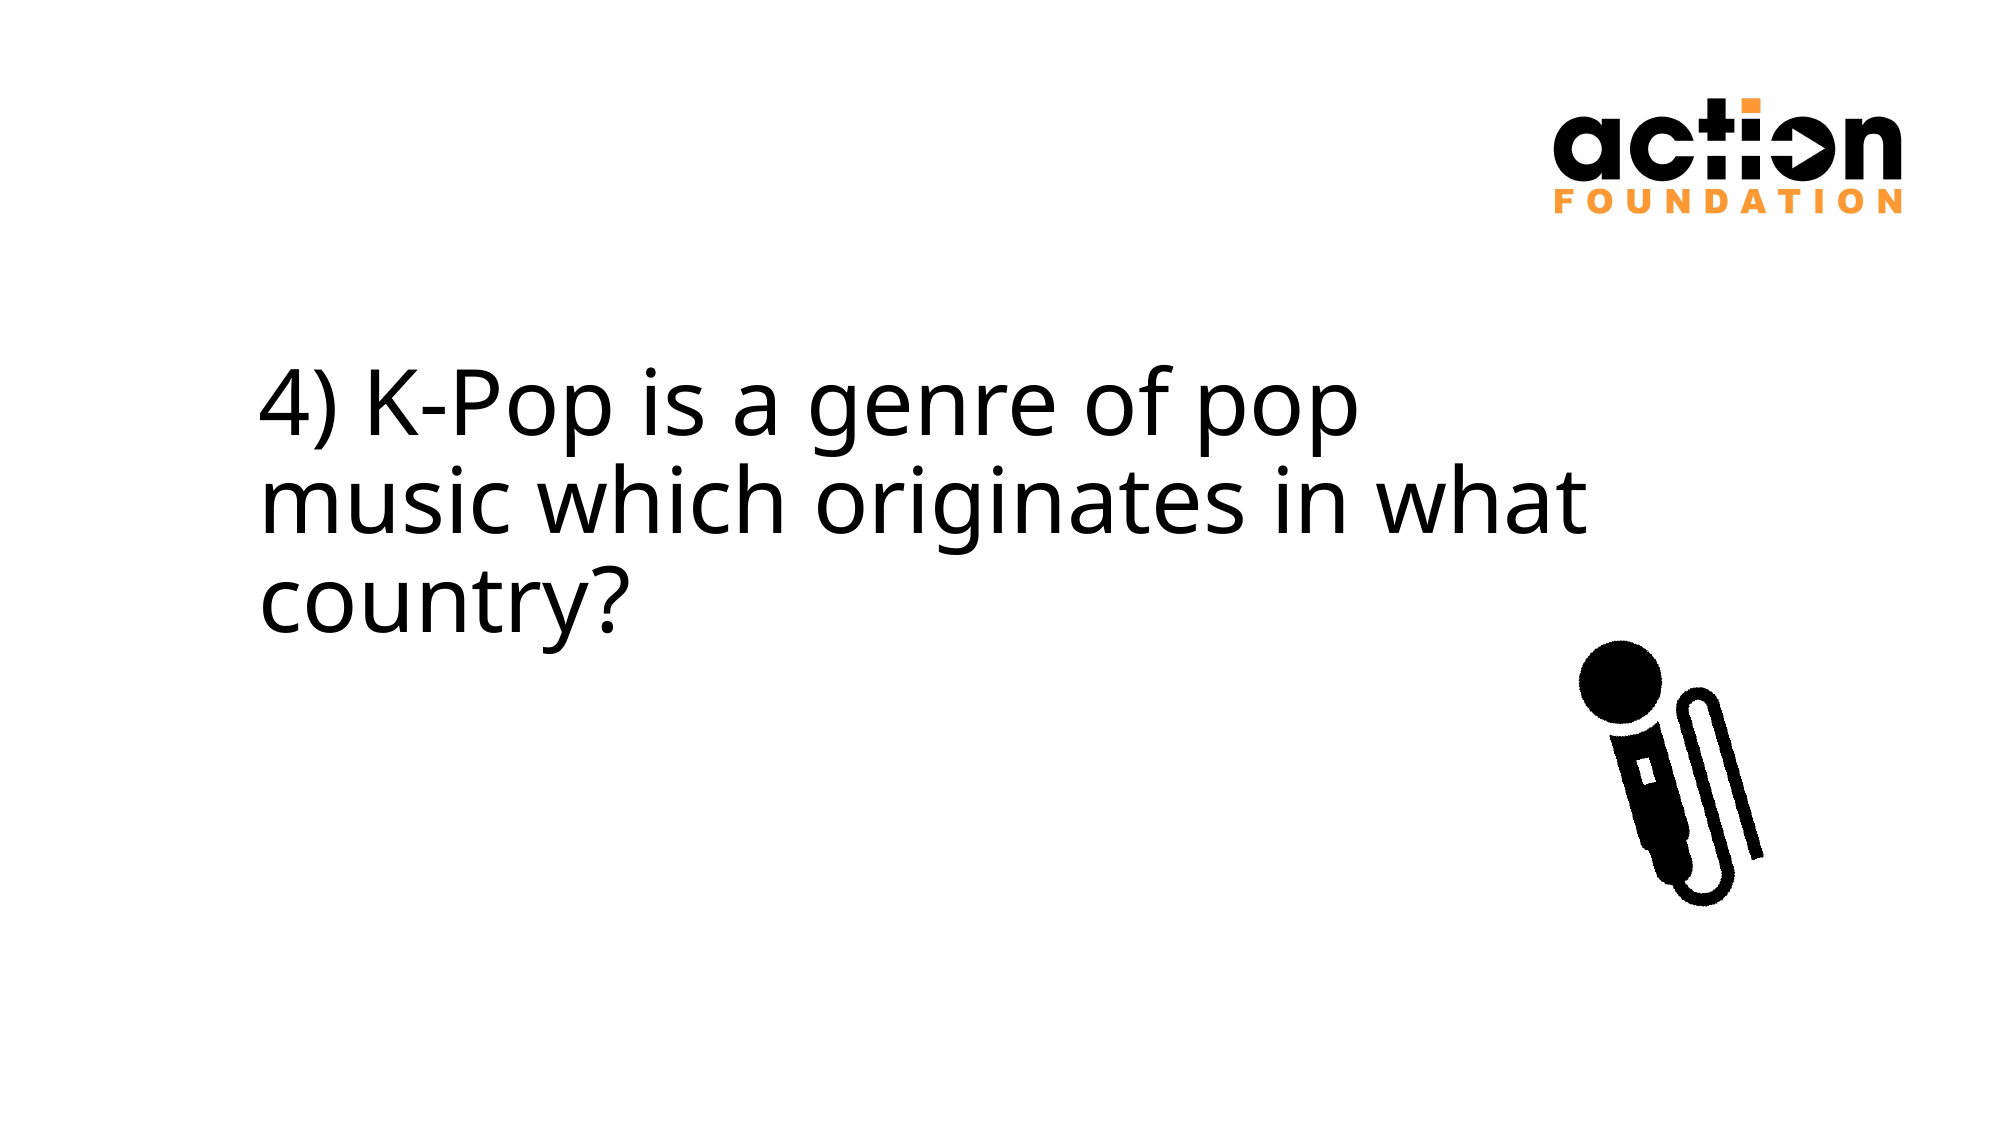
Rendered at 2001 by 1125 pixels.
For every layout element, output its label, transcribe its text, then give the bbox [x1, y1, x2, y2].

title 4) K-Pop is a genre of pop music which originates in what country? [243, 237, 1614, 771]
picture [1479, 581, 1858, 960]
picture [1538, 88, 1917, 225]
